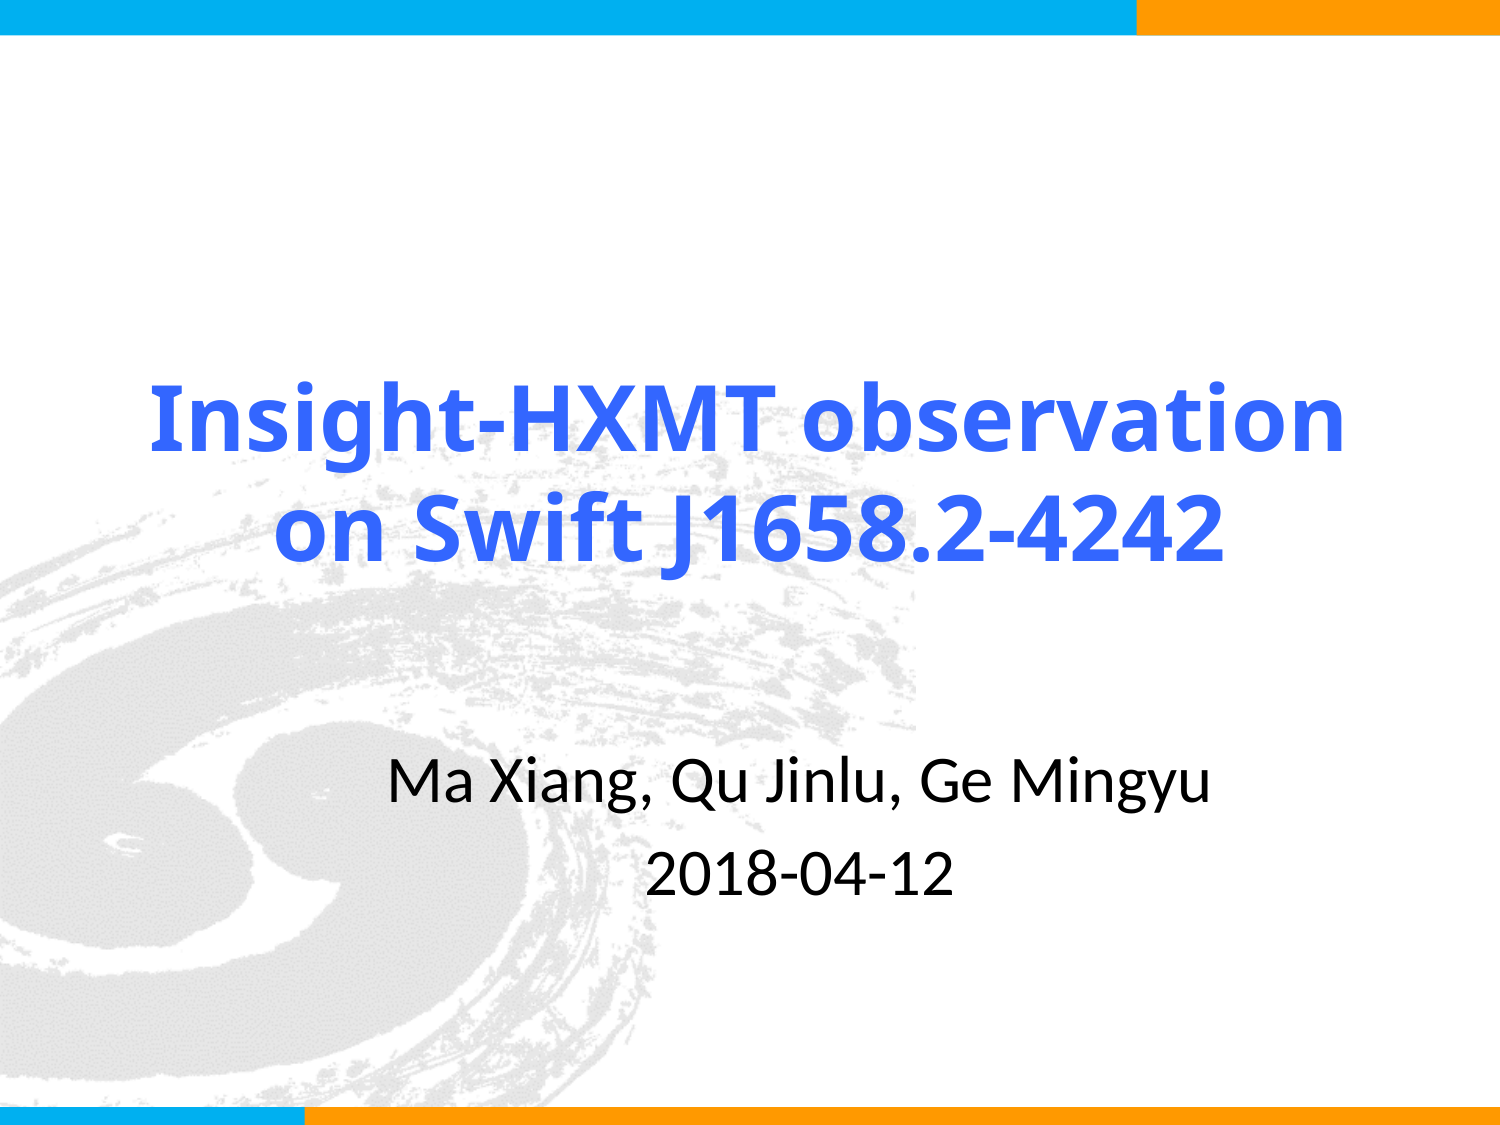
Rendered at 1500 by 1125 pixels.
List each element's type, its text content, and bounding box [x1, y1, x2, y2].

picture [0, 385, 916, 1107]
subtitle Ma Xiang, Qu Jinlu, Ge Mingyu 2018-04-12 [265, 727, 1334, 941]
title Insight-HXMT observation on Swift J1658.2-4242 [112, 349, 1388, 591]
